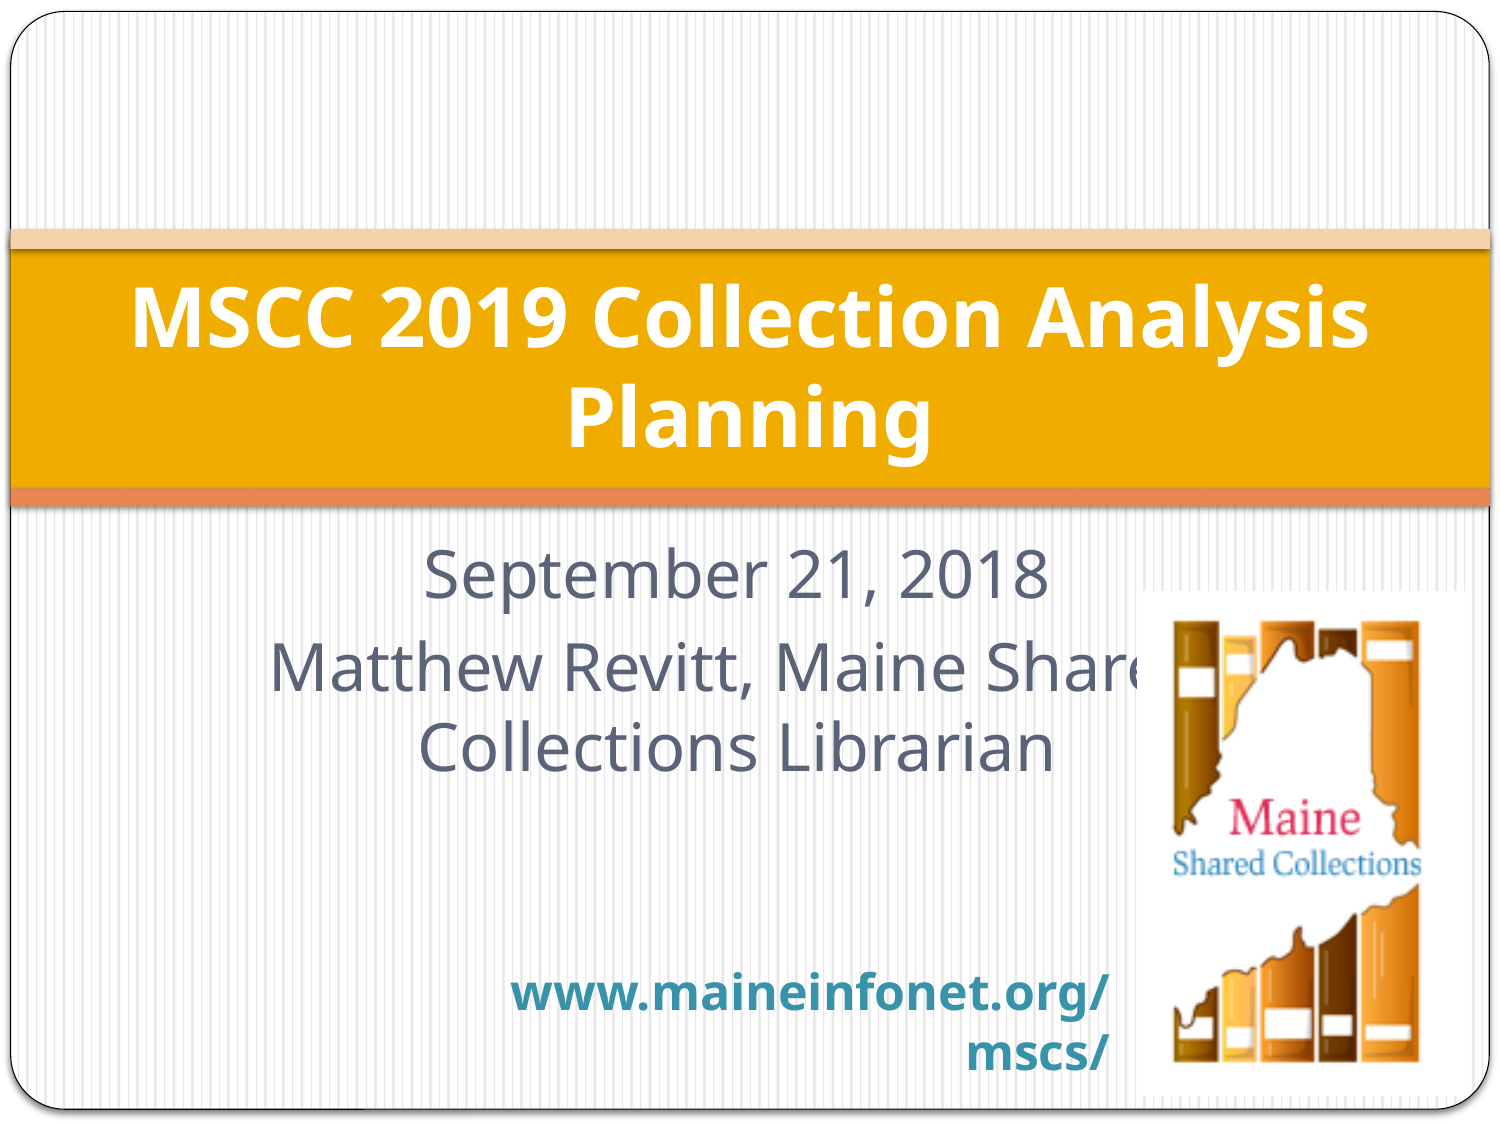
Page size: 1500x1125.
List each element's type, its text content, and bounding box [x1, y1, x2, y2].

picture [1137, 590, 1469, 1096]
subtitle September 21, 2018 Matthew Revitt, Maine Shared Collections Librarian [212, 525, 1263, 788]
title MSCC 2019 Collection Analysis Planning [75, 247, 1425, 489]
text_box www.maineinfonet.org/mscs/ [362, 953, 1125, 1089]
